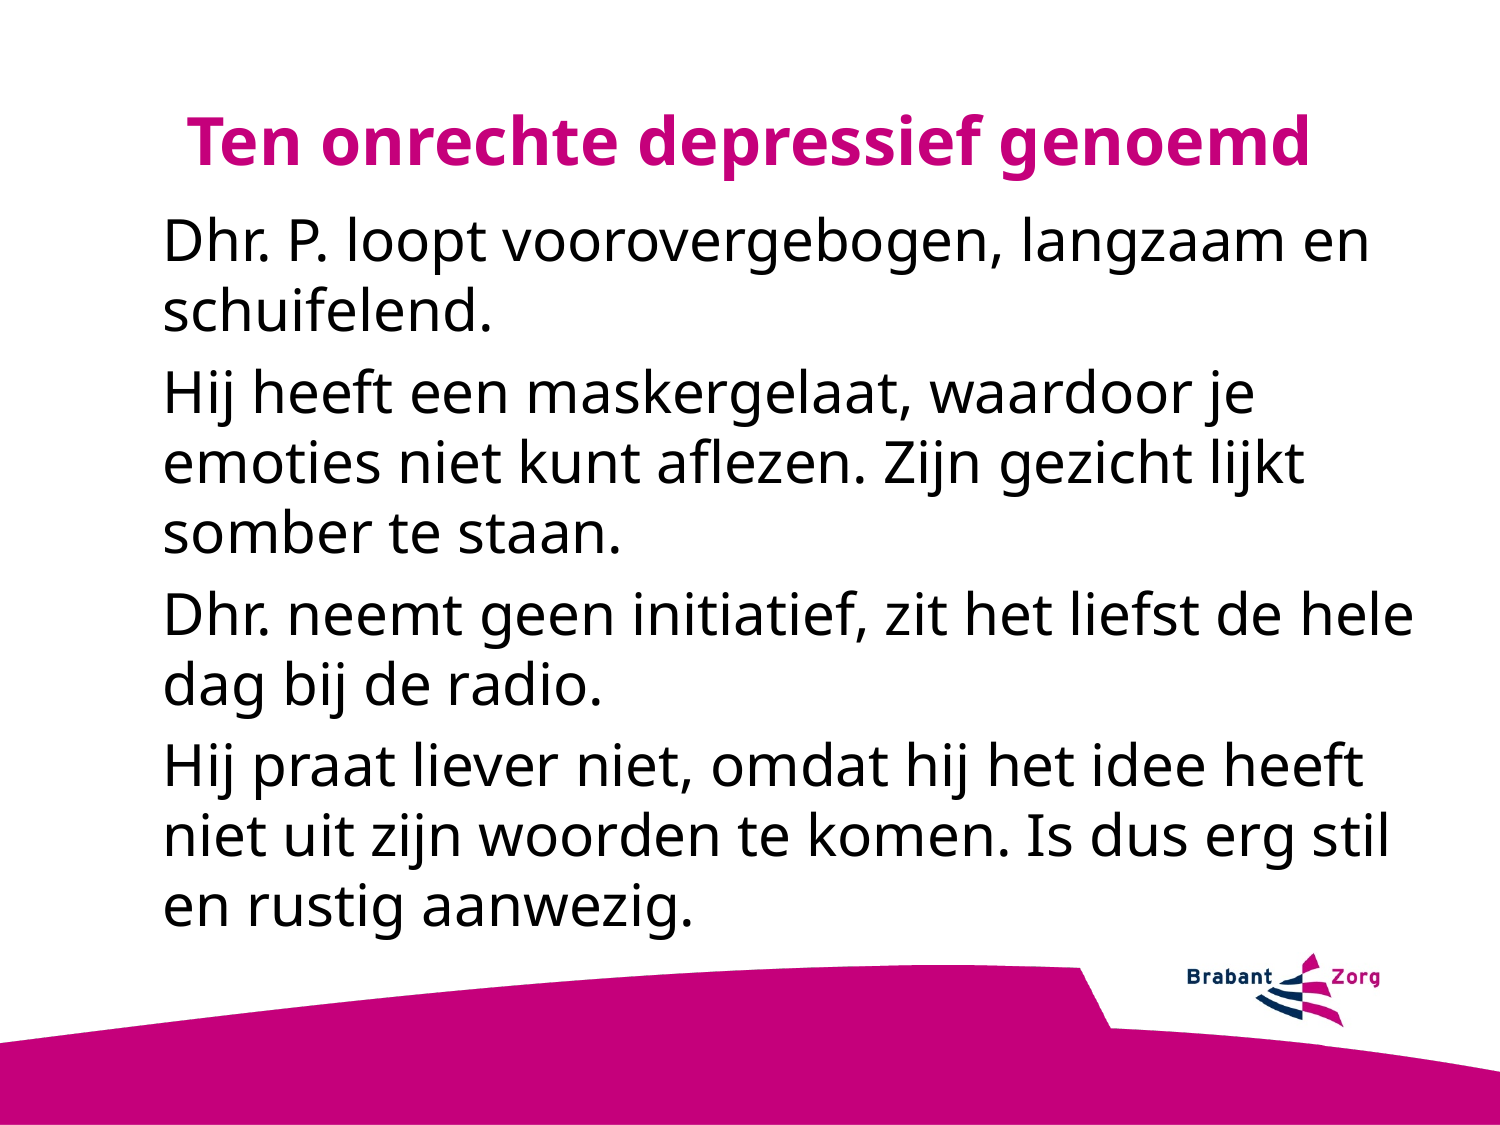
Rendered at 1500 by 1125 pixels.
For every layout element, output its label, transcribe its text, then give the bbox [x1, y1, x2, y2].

text_box Ten onrechte depressief genoemd [74, 45, 1425, 233]
picture [0, 952, 1500, 1125]
text_box Dhr. P. loopt voorovergebogen, langzaam en schuifelend. Hij heeft een maskergelaat, waardoor je emoties niet kunt aflezen. Zijn gezicht lijkt somber te staan. Dhr. neemt geen initiatief, zit het liefst de hele dag bij de radio. Hij praat liever niet, omdat hij het idee heeft niet uit zijn woorden te komen. Is dus erg stil en rustig aanwezig. [91, 139, 1442, 949]
